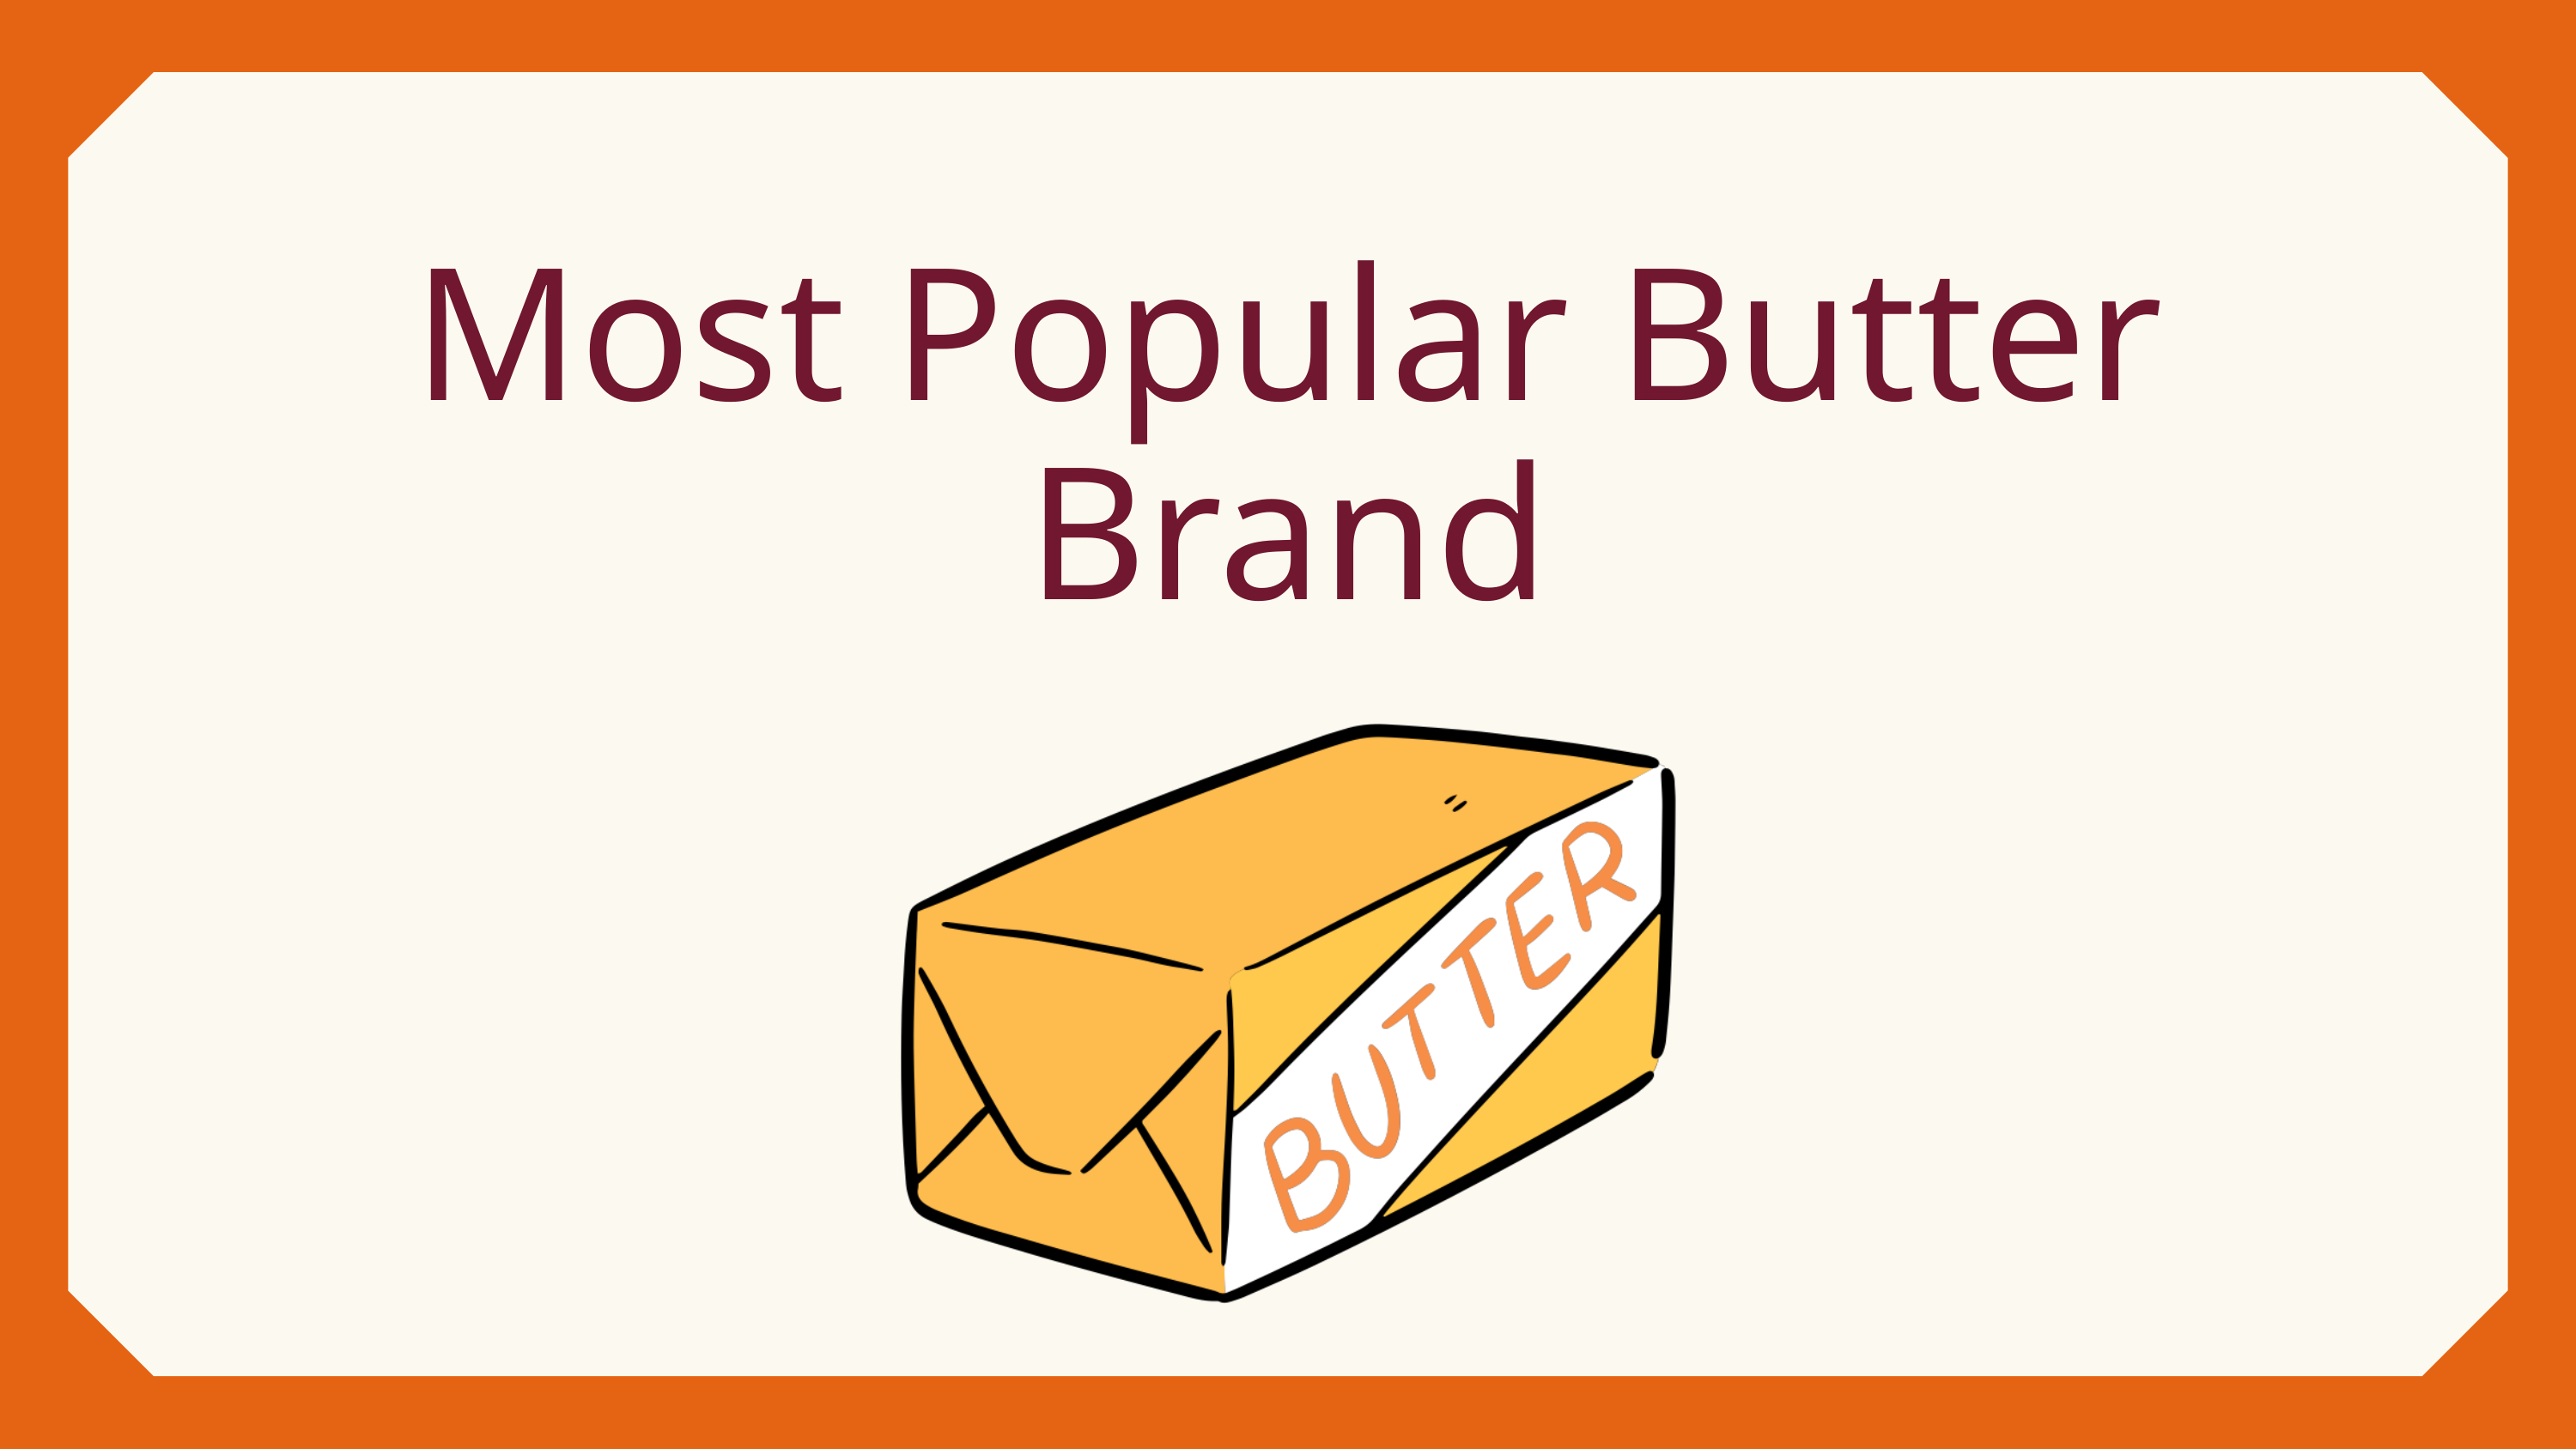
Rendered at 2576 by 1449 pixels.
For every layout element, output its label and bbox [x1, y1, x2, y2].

picture [899, 724, 1677, 1304]
text_box [68, 71, 2508, 1377]
